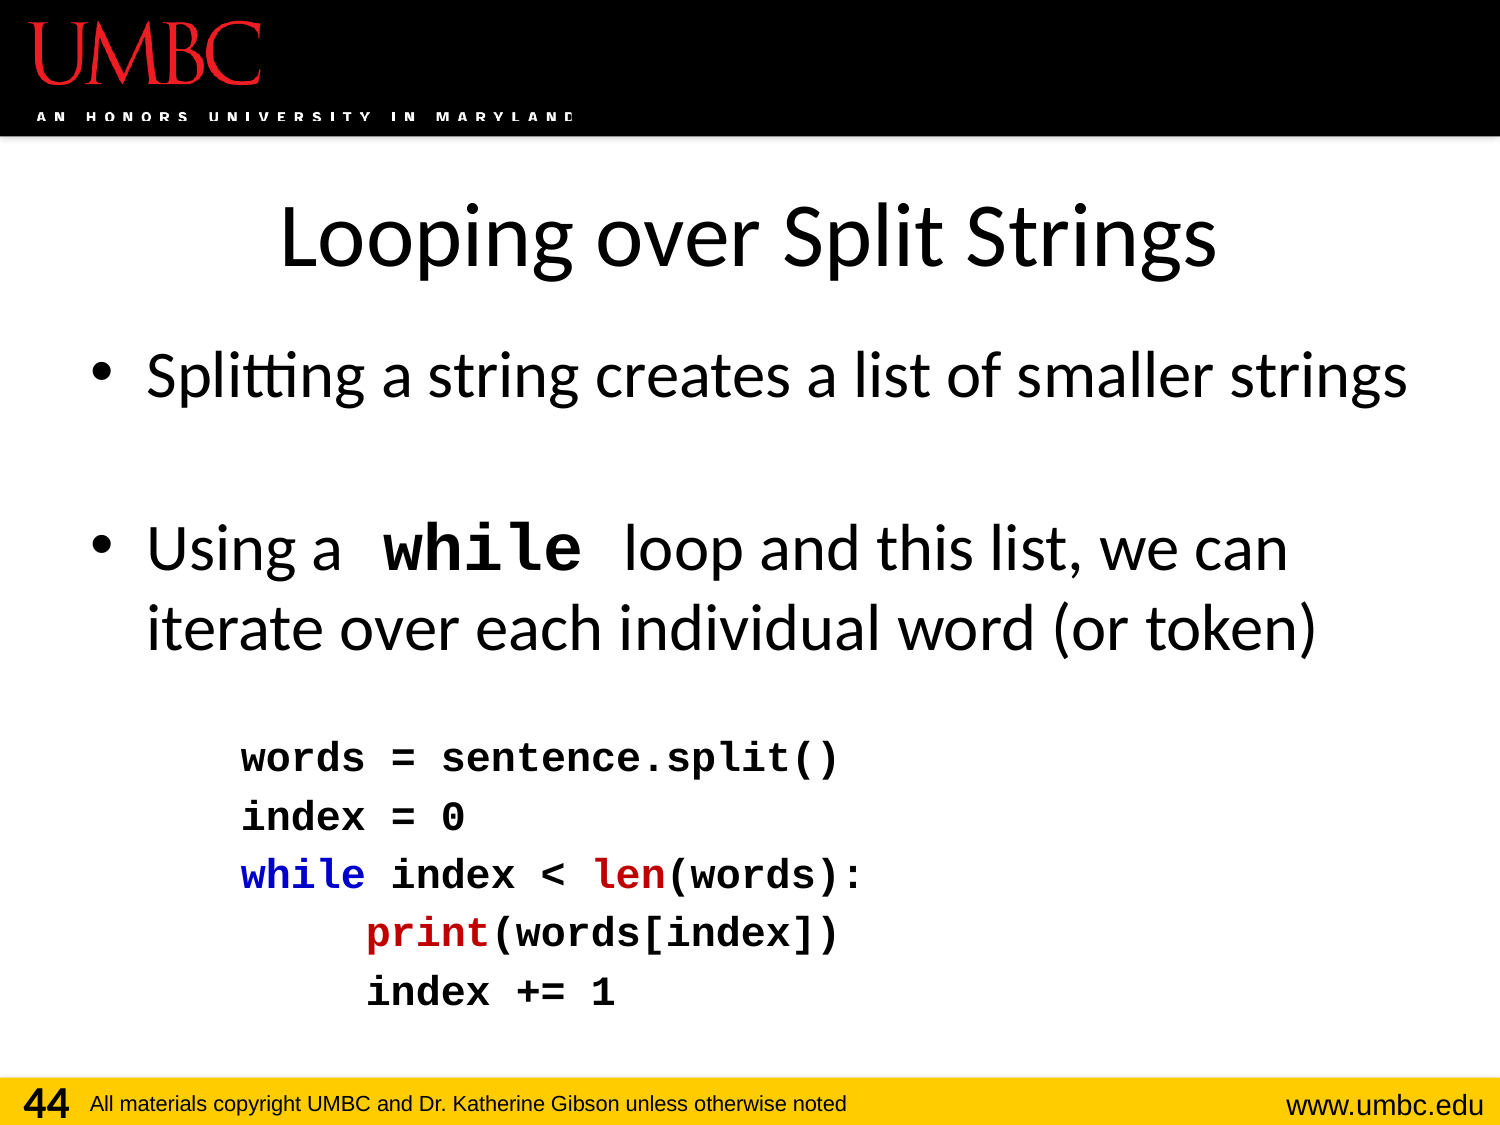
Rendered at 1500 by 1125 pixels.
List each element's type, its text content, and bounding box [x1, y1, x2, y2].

title Looping over Split Strings [75, 136, 1425, 323]
list Splitting a string creates a list of smaller strings Using a while loop and this list, we can iterate over each individual word (or token) words = sentence.split() index = 0 while index < len(words): print(words[index]) index += 1 [75, 323, 1464, 1005]
slide_number 44 [0, 1065, 94, 1125]
